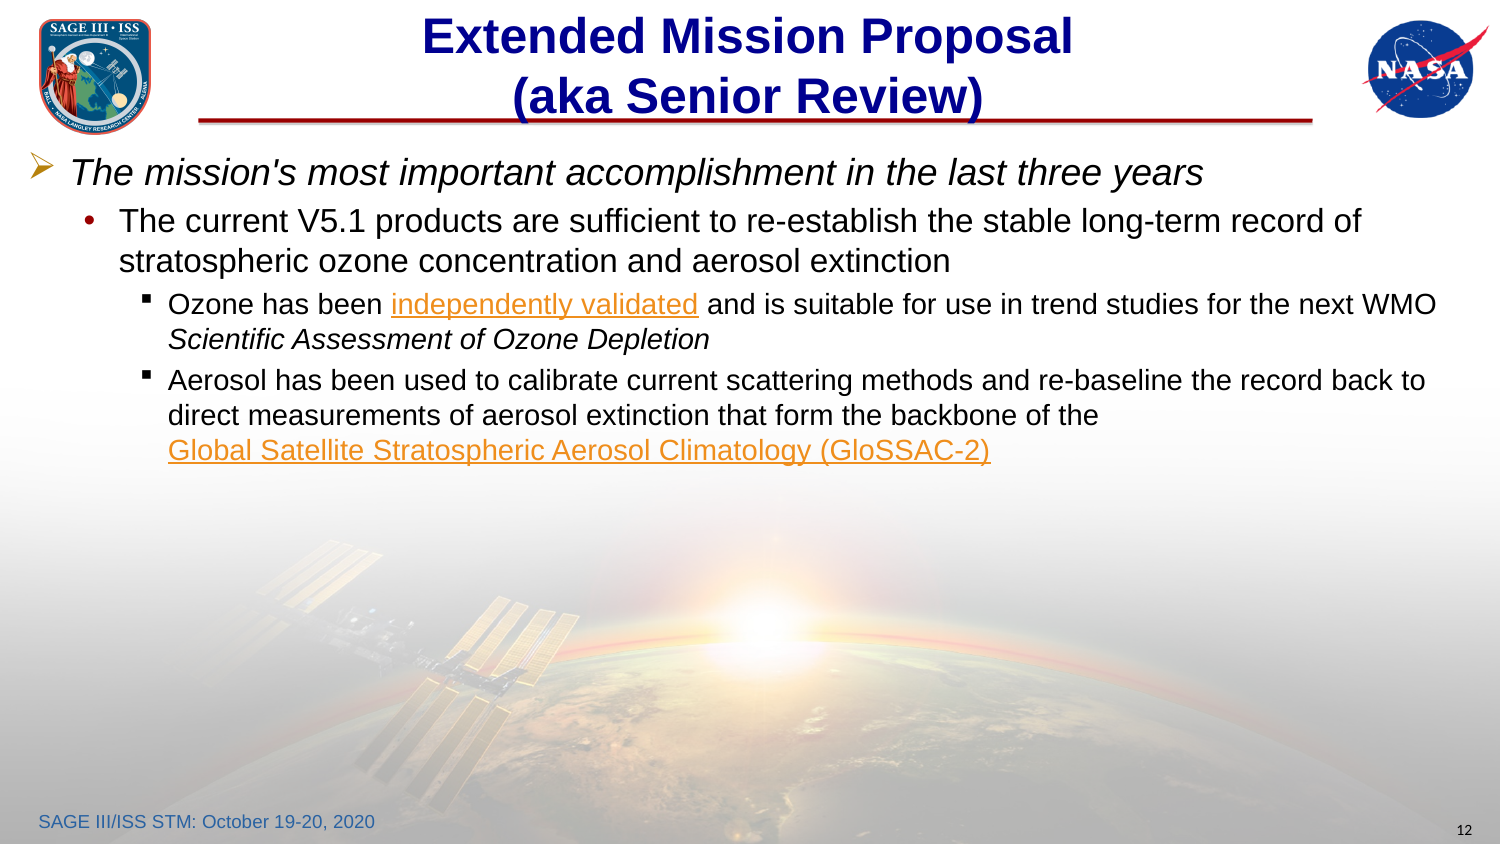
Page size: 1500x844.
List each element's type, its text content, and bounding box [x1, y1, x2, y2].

picture [1359, 17, 1491, 121]
title Extended Mission Proposal (aka Senior Review) [200, 23, 1297, 104]
list The mission's most important accomplishment in the last three years The current V5.1 products are sufficient to re-establish the stable long-term record of stratospheric ozone concentration and aerosol extinction Ozone has been independently validated and is suitable for use in trend studies for the next WMO Scientific Assessment of Ozone Depletion Aerosol has been used to calibrate current scattering methods and re-baseline the record back to direct measurements of aerosol extinction that form the backbone of the Global Satellite Stratospheric Aerosol Climatology (GloSSAC-2) [12, 140, 1488, 799]
picture [39, 19, 151, 135]
